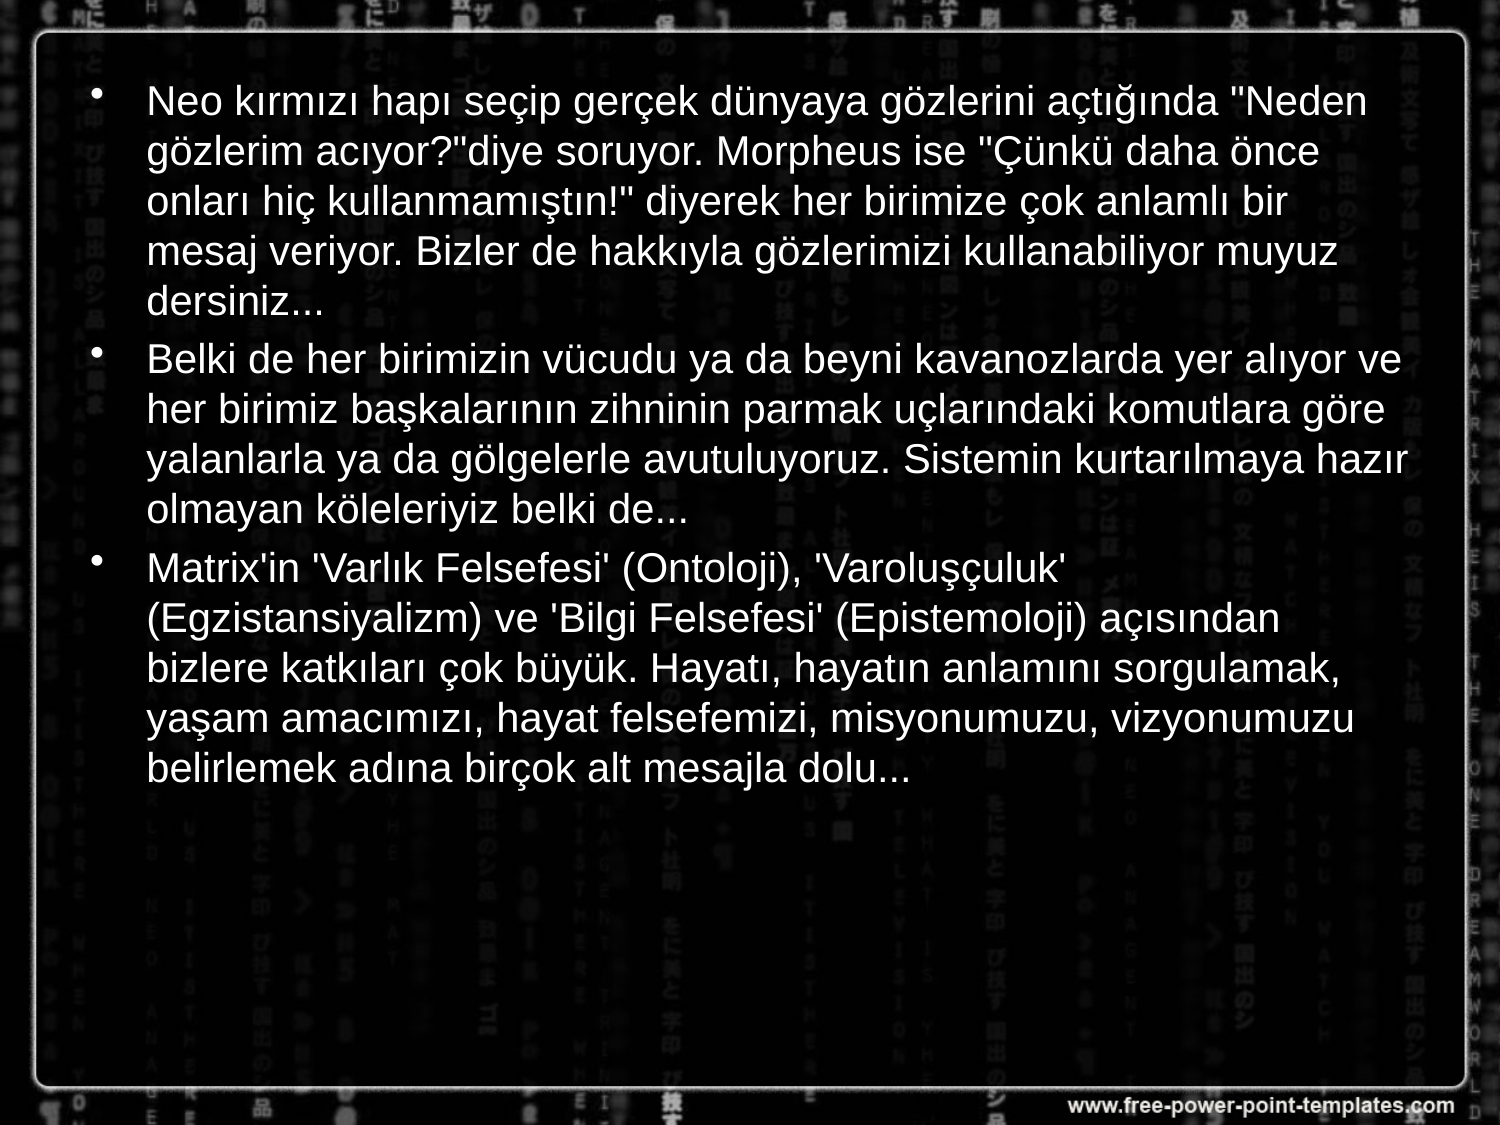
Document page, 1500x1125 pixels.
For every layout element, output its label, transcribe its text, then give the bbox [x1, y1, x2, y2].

list Neo kırmızı hapı seçip gerçek dünyaya gözlerini açtığında "Neden gözlerim acıyor?"diye soruyor. Morpheus ise "Çünkü daha önce onları hiç kullanmamıştın!" diyerek her birimize çok anlamlı bir mesaj veriyor. Bizler de hakkıyla gözlerimizi kullanabiliyor muyuz dersiniz... Belki de her birimizin vücudu ya da beyni kavanozlarda yer alıyor ve her birimiz başkalarının zihninin parmak uçlarındaki komutlara göre yalanlarla ya da gölgelerle avutuluyoruz. Sistemin kurtarılmaya hazır olmayan köleleriyiz belki de... Matrix'in 'Varlık Felsefesi' (Ontoloji), 'Varoluşçuluk' (Egzistansiyalizm) ve 'Bilgi Felsefesi' (Epistemoloji) açısından bizlere katkıları çok büyük. Hayatı, hayatın anlamını sorgulamak, yaşam amacımızı, hayat felsefemizi, misyonumuzu, vizyonumuzu belirlemek adına birçok alt mesajla dolu... [75, 66, 1425, 1005]
picture [0, 0, 1500, 1125]
